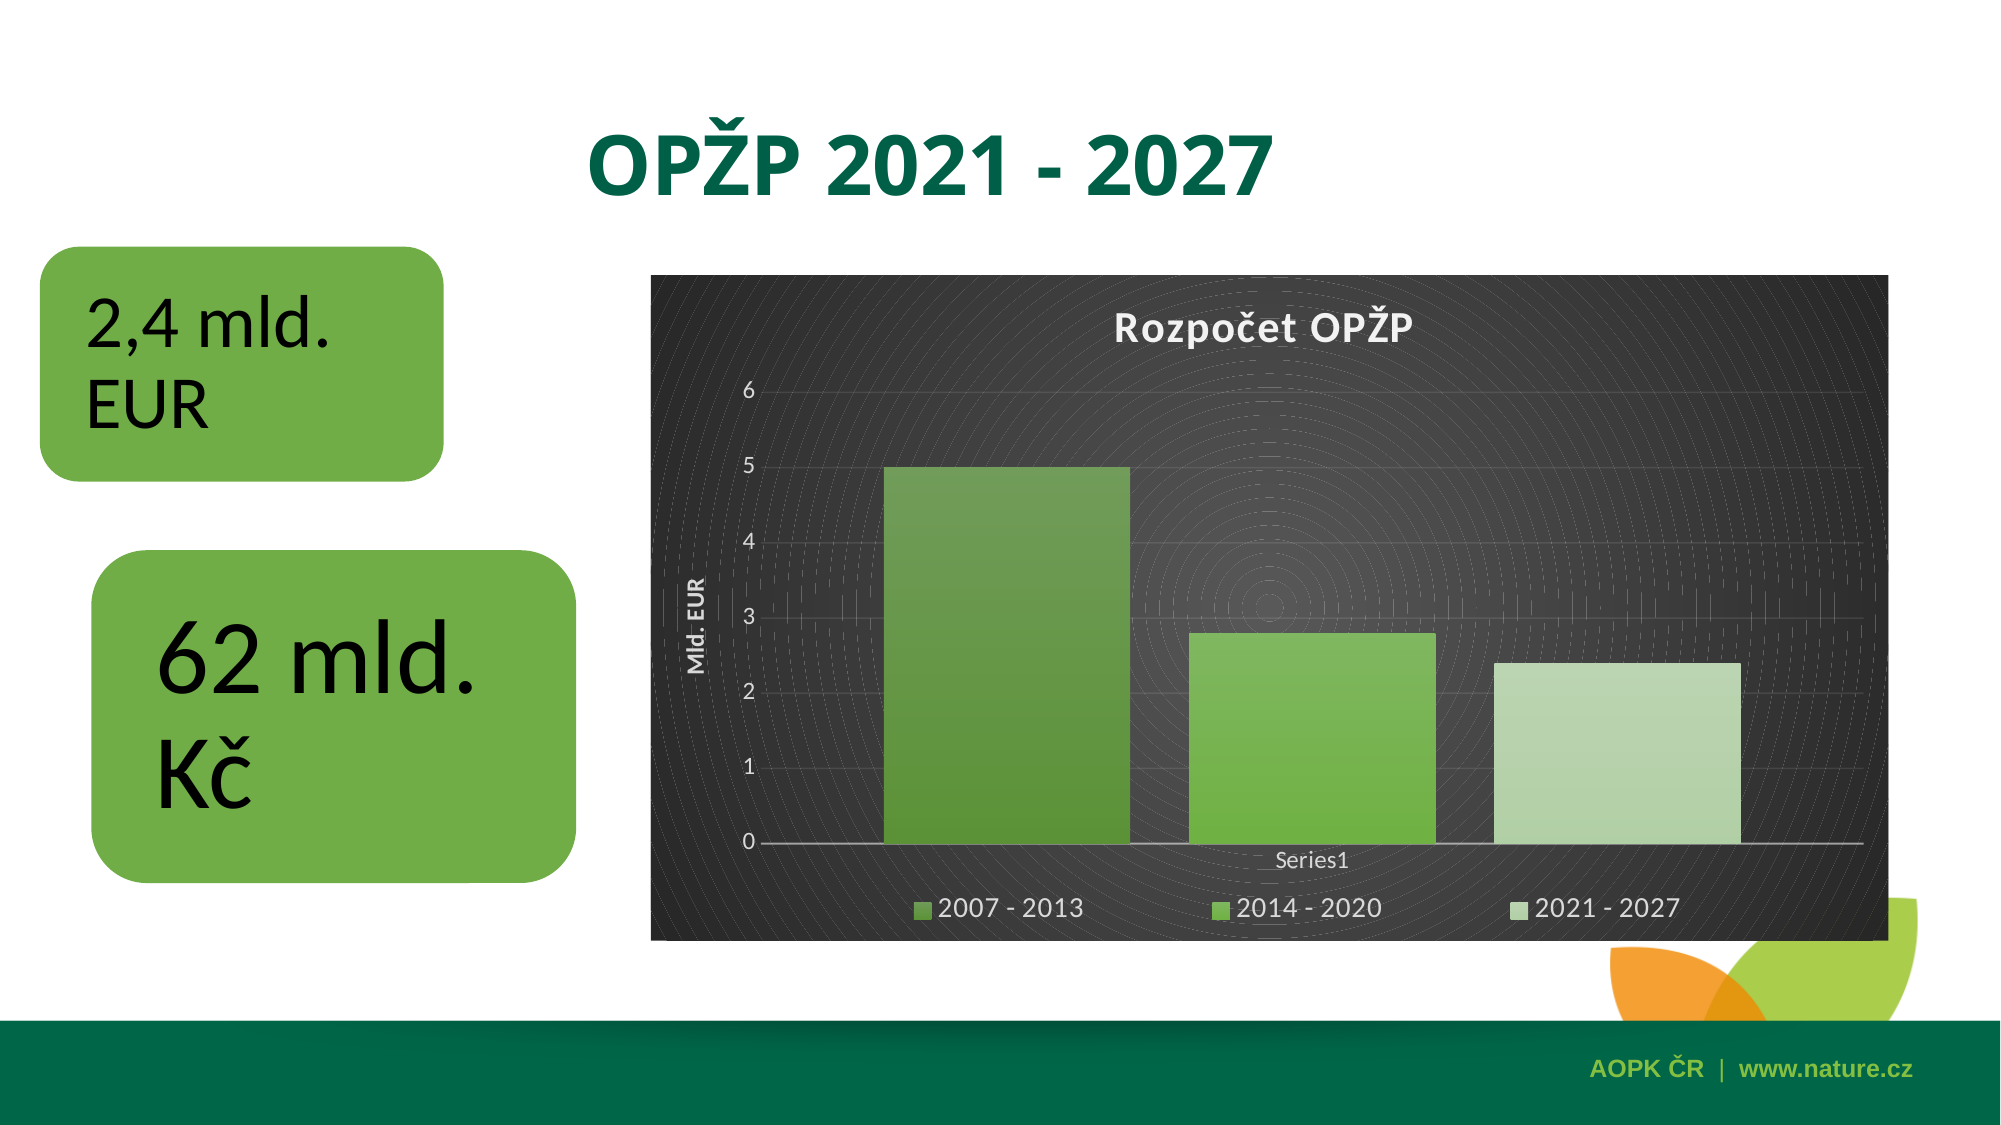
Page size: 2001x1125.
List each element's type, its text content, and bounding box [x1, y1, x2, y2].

picture [0, 0, 2001, 1125]
text_box AOPK ČR | www.nature.cz [1574, 1045, 1929, 1090]
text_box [91, 547, 577, 886]
chart [650, 274, 1889, 941]
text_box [78, 61, 1783, 775]
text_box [39, 243, 444, 485]
